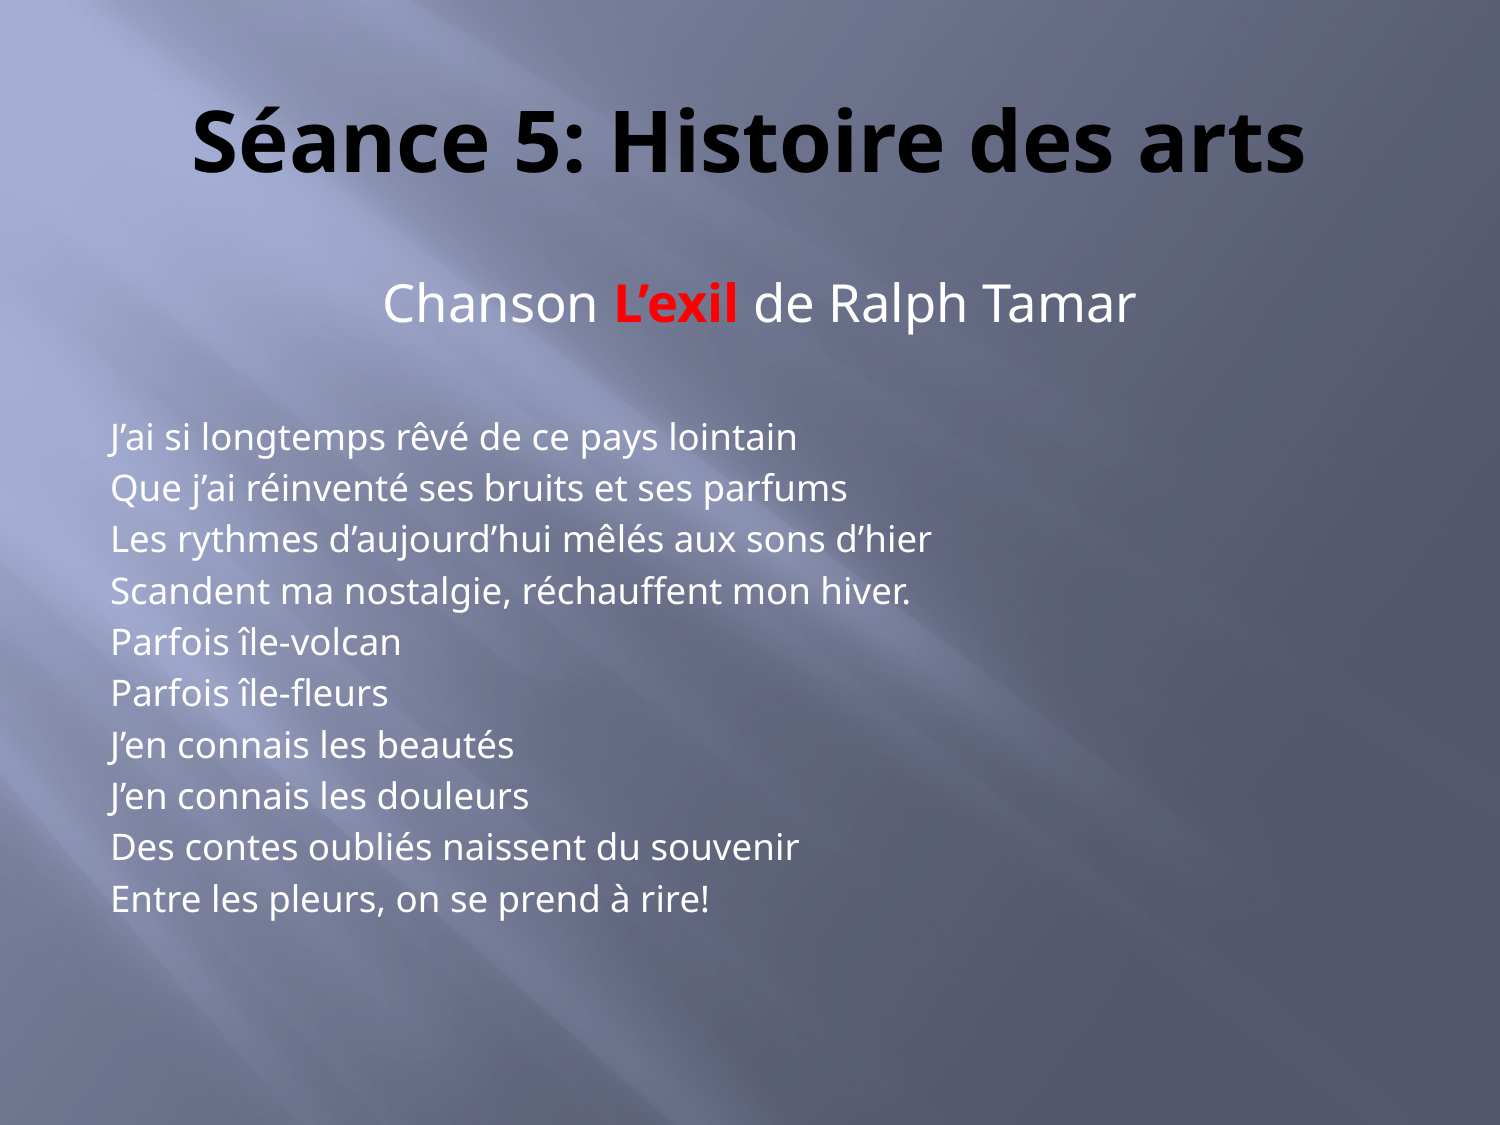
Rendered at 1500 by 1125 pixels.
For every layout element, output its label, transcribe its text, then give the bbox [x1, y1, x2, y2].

list Chanson L’exil de Ralph Tamar J’ai si longtemps rêvé de ce pays lointain Que j’ai réinventé ses bruits et ses parfums Les rythmes d’aujourd’hui mêlés aux sons d’hier Scandent ma nostalgie, réchauffent mon hiver. Parfois île-volcan Parfois île-fleurs J’en connais les beautés J’en connais les douleurs Des contes oubliés naissent du souvenir Entre les pleurs, on se prend à rire! [75, 262, 1425, 1035]
title Séance 5: Histoire des arts [75, 45, 1425, 233]
